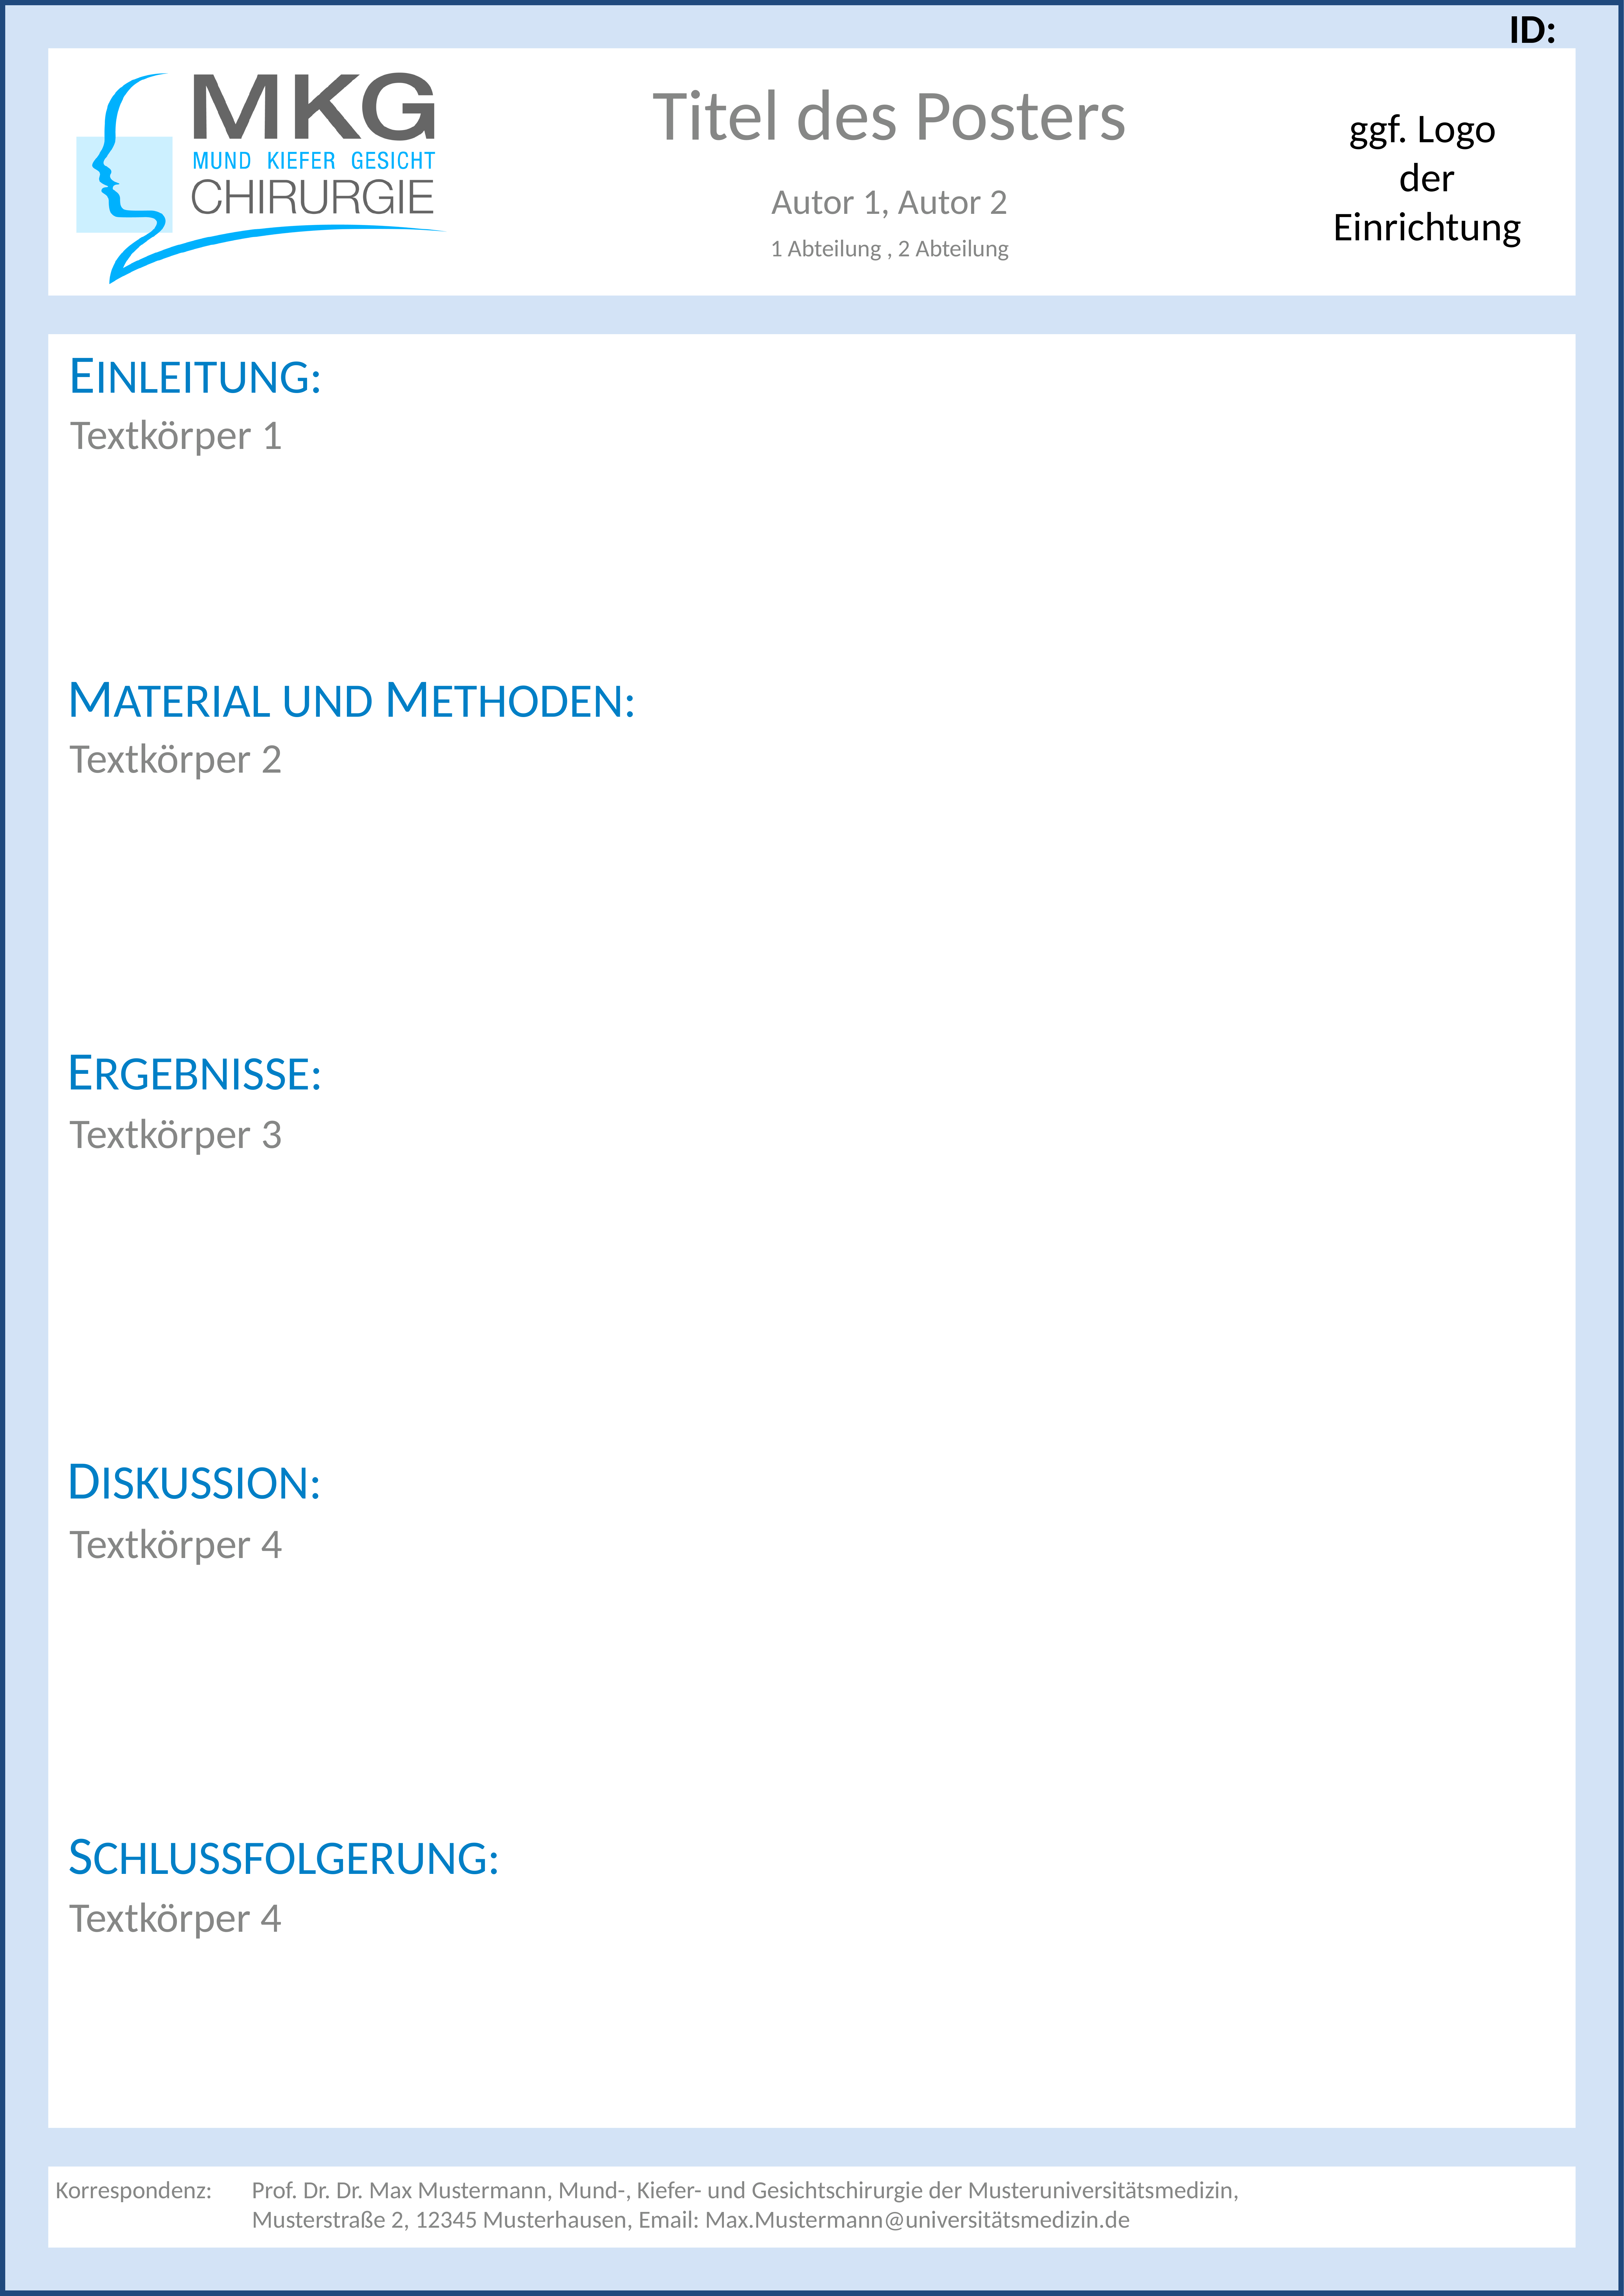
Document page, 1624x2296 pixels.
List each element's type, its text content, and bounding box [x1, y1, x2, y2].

picture [76, 72, 447, 284]
text_box ggf. Logo der Einrichtung [1296, 99, 1559, 251]
text_box [0, 0, 1624, 2296]
